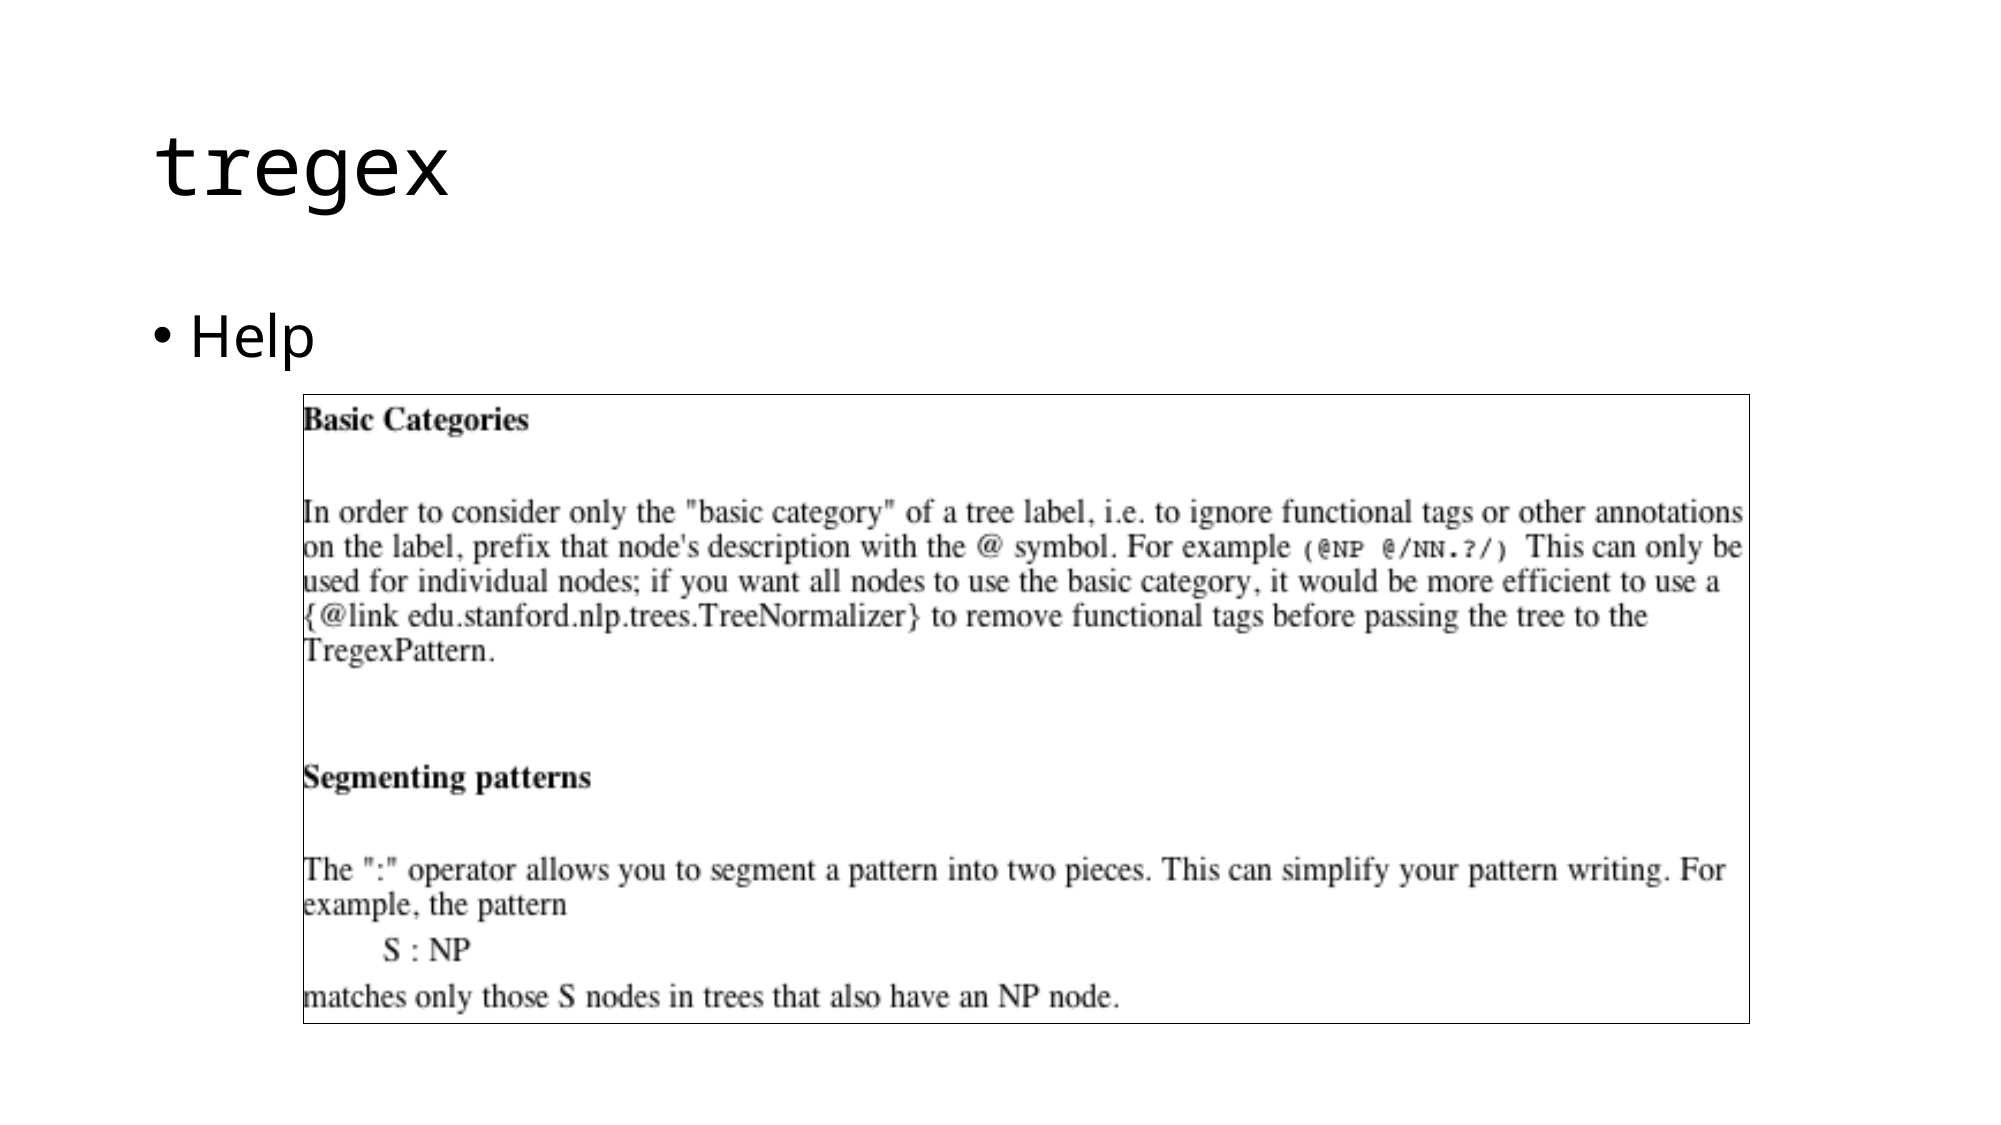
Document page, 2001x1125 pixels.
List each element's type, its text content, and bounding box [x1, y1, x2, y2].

list Help [137, 299, 1863, 1014]
title tregex [137, 59, 1863, 278]
picture [303, 394, 1751, 1024]
